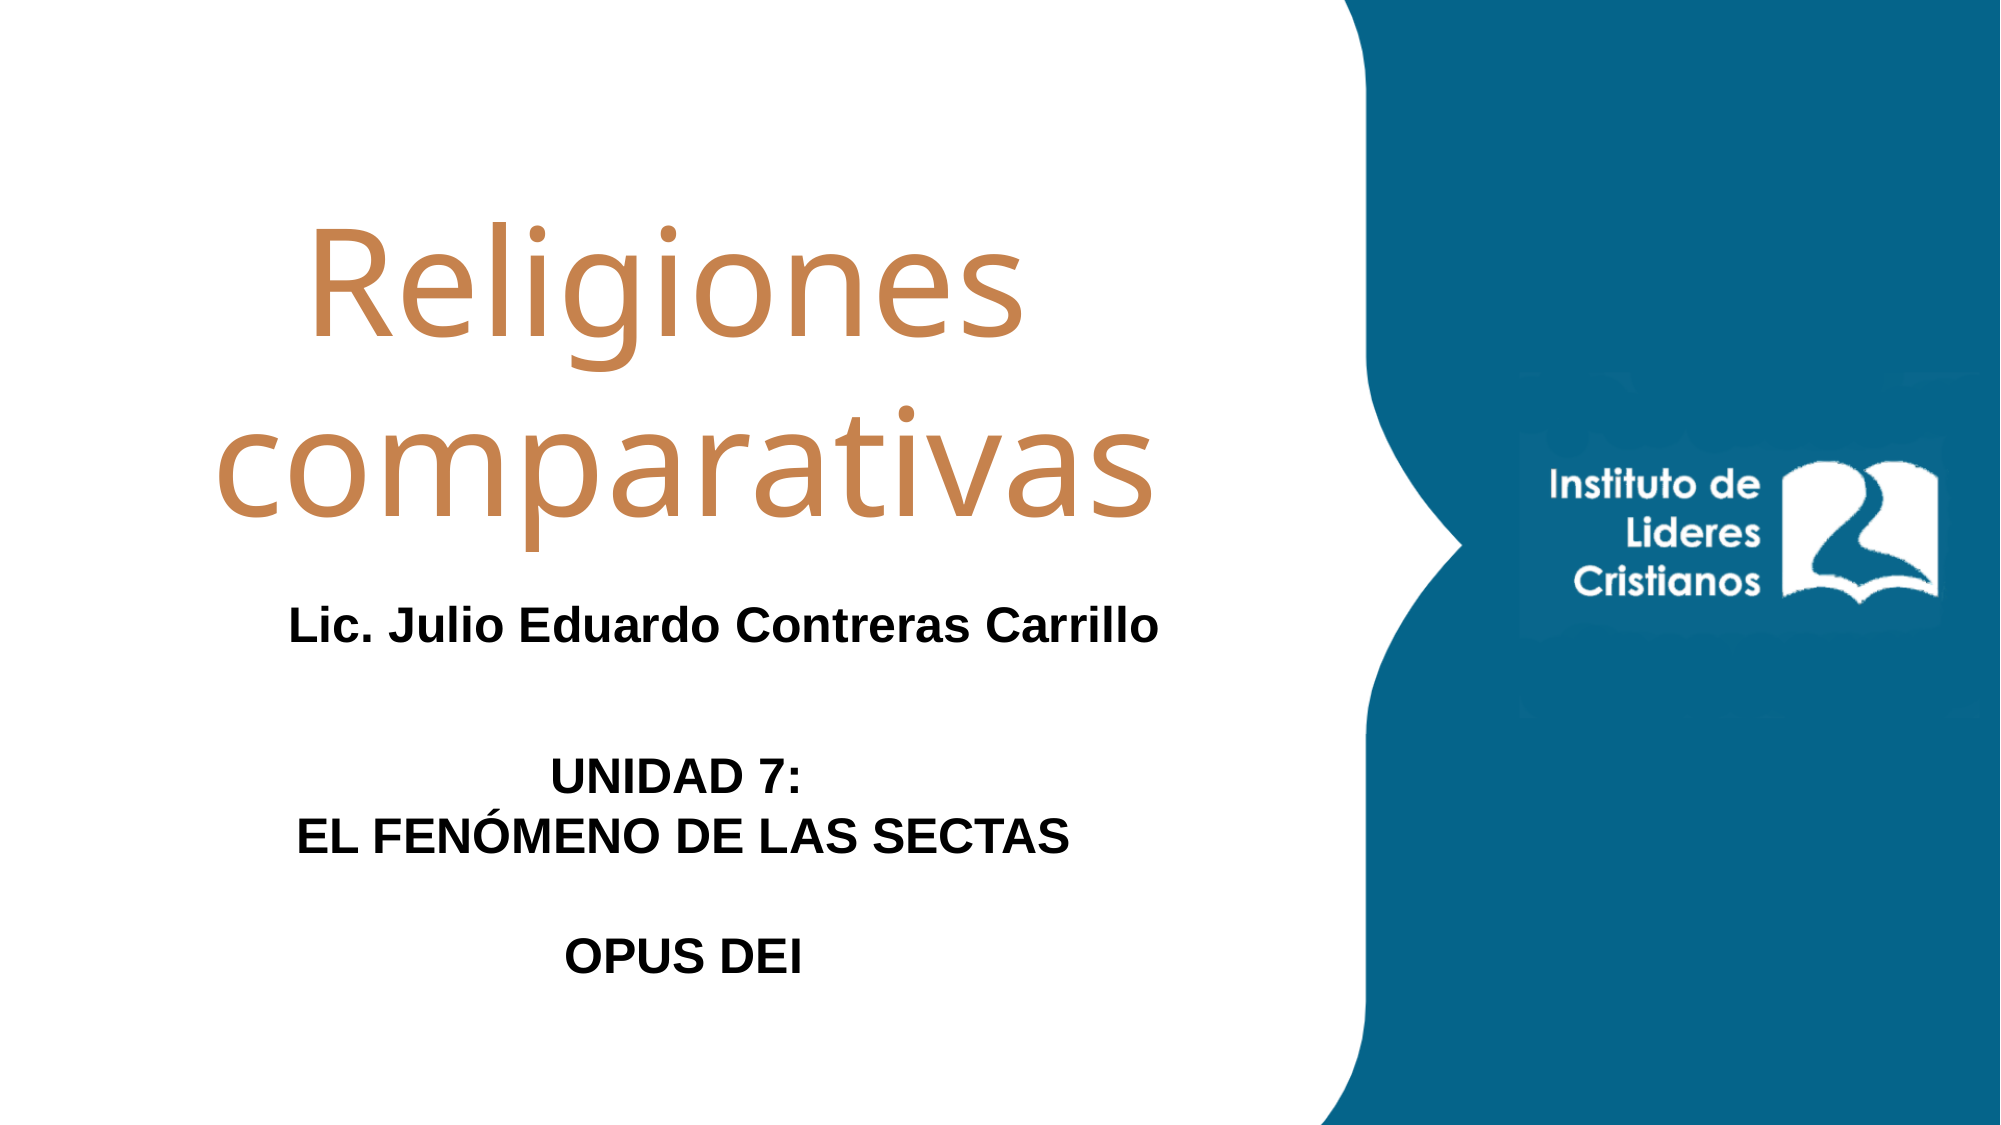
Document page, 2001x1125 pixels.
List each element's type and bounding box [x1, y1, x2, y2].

picture [1681, 524, 1718, 547]
picture [1745, 572, 1760, 597]
picture [1710, 468, 1760, 499]
picture [1719, 572, 1742, 597]
picture [1654, 517, 1677, 547]
picture [1782, 460, 1939, 605]
picture [1551, 469, 1557, 498]
picture [1585, 468, 1672, 499]
picture [1668, 572, 1692, 597]
picture [1561, 475, 1582, 499]
picture [0, 0, 1462, 1125]
picture [1574, 565, 1603, 597]
picture [1696, 572, 1716, 596]
picture [1673, 475, 1696, 499]
picture [1719, 524, 1742, 547]
picture [1627, 516, 1651, 547]
picture [1606, 565, 1666, 596]
picture [1745, 524, 1760, 547]
